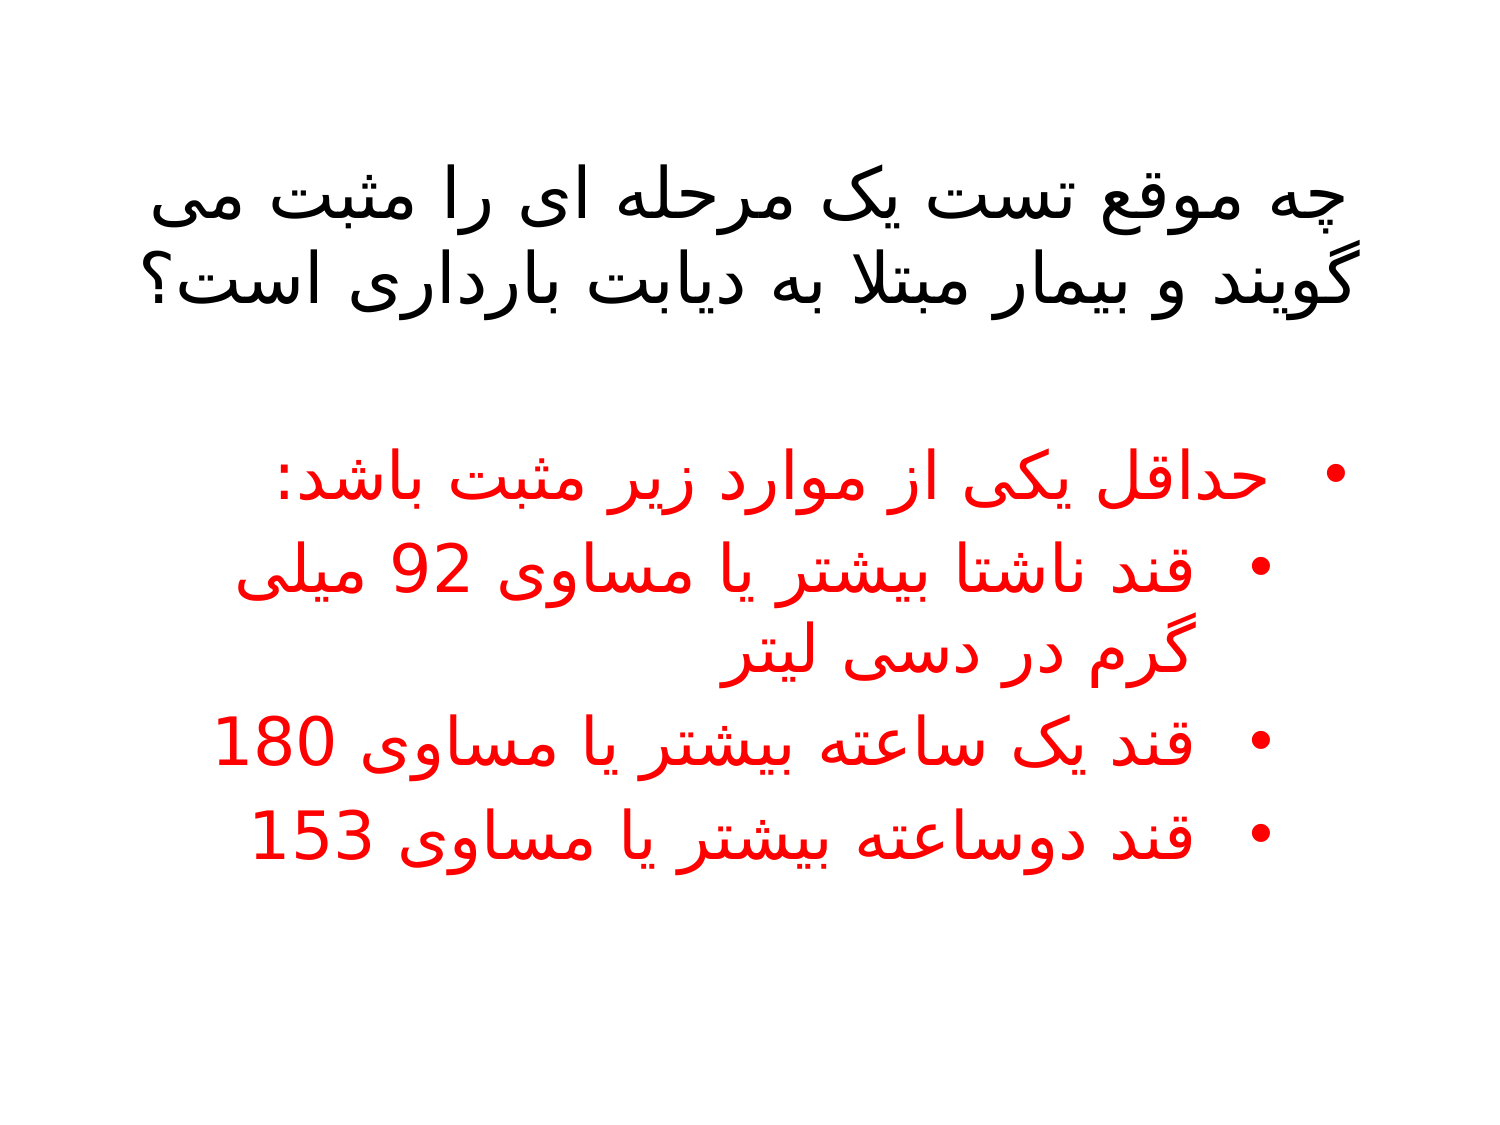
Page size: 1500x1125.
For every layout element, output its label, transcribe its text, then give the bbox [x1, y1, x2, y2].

subtitle حداقل یکی از موارد زیر مثبت باشد: قند ناشتا بیشتر یا مساوی 92 میلی گرم در دسی لیتر قند یک ساعته بیشتر یا مساوی 180 قند دوساعته بیشتر یا مساوی 153 [112, 425, 1363, 988]
title چه موقع تست یک مرحله ای را مثبت می گویند و بیمار مبتلا به دیابت بارداری است؟ [112, 112, 1388, 354]
